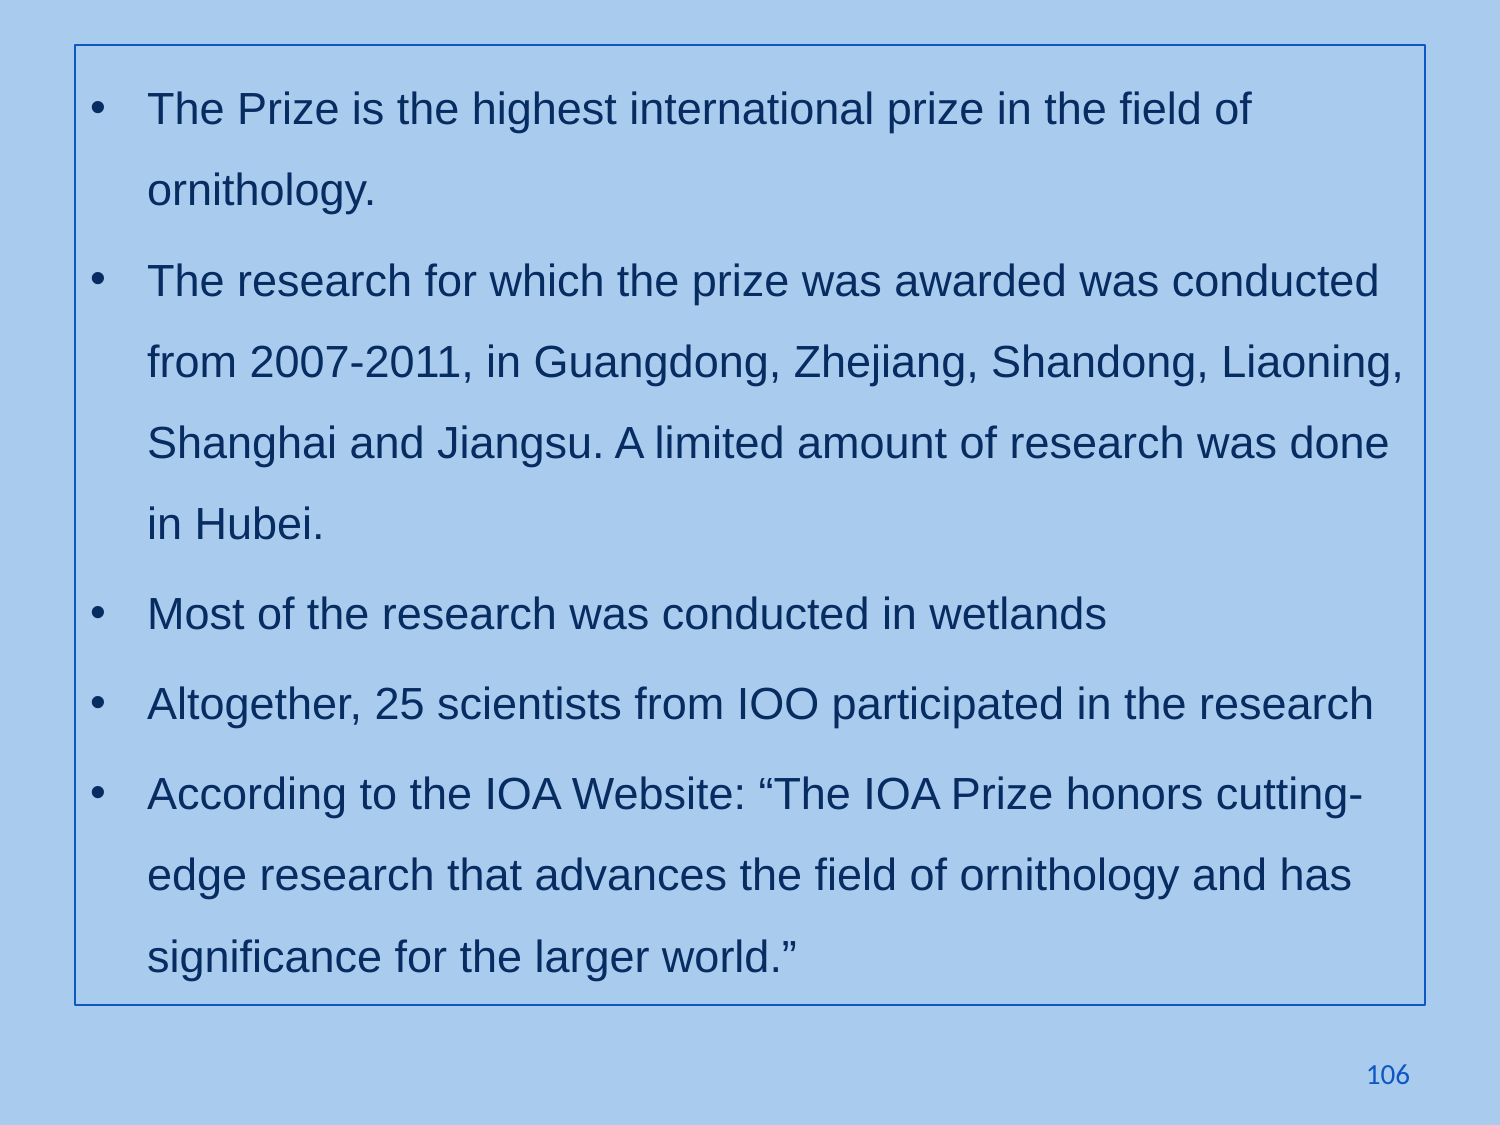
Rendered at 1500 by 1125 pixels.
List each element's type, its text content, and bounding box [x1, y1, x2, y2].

slide_number 106 [1074, 1042, 1425, 1103]
list The Prize is the highest international prize in the field of ornithology. The research for which the prize was awarded was conducted from 2007-2011, in Guangdong, Zhejiang, Shandong, Liaoning, Shanghai and Jiangsu. A limited amount of research was done in Hubei. Most of the research was conducted in wetlands Altogether, 25 scientists from IOO participated in the research According to the IOA Website: “The IOA Prize honors cutting-edge research that advances the field of ornithology and has significance for the larger world.” [75, 45, 1425, 1005]
